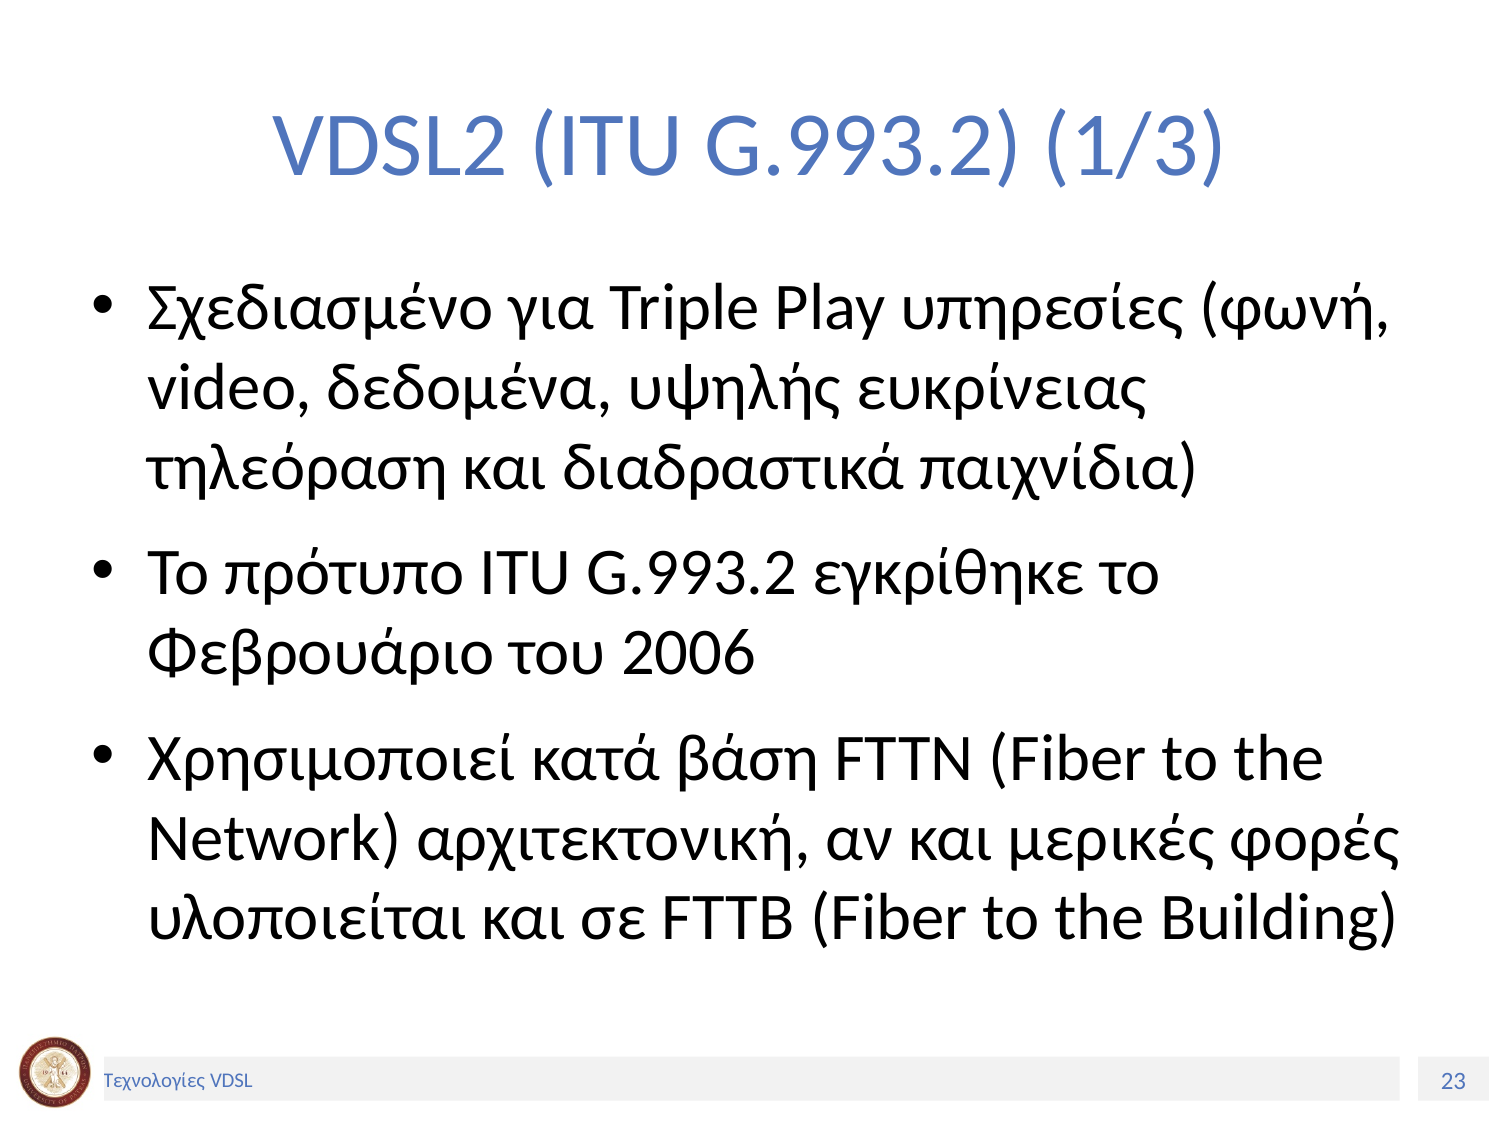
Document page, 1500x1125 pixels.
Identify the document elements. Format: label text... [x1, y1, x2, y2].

list Σχεδιασμένο για Triple Play υπηρεσίες (φωνή, video, δεδομένα, υψηλής ευκρίνειας τηλεόραση και διαδραστικά παιχνίδια) Το πρότυπο ITU G.993.2 εγκρίθηκε το Φεβρουάριο του 2006 Χρησιμοποιεί κατά βάση FTTN (Fiber to the Network) αρχιτεκτονική, αν και μερικές φορές υλοποιείται και σε FTTB (Fiber to the Building) [76, 255, 1427, 998]
picture [5, 1023, 104, 1121]
title VDSL2 (ITU G.993.2) (1/3) [75, 45, 1425, 233]
